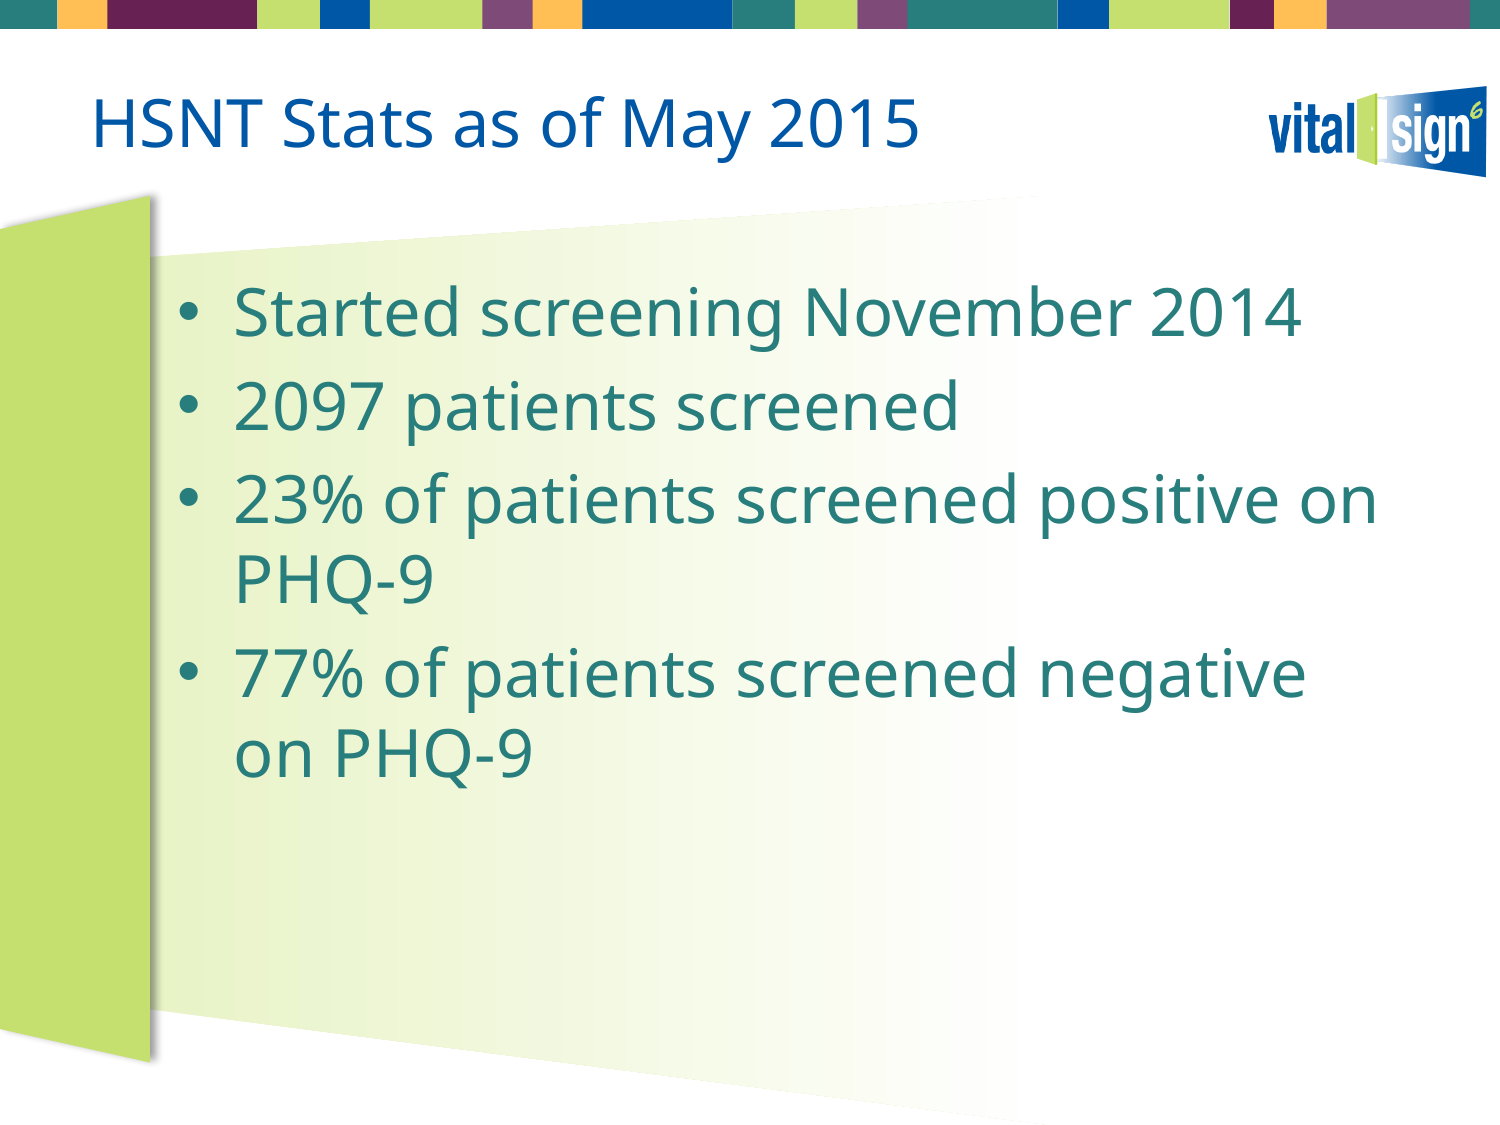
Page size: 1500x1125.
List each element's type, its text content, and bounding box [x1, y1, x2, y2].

list Started screening November 2014 2097 patients screened 23% of patients screened positive on PHQ-9 77% of patients screened negative on PHQ-9 [162, 262, 1413, 1005]
picture [1263, 83, 1488, 180]
title HSNT Stats as of May 2015 [75, 45, 1263, 196]
